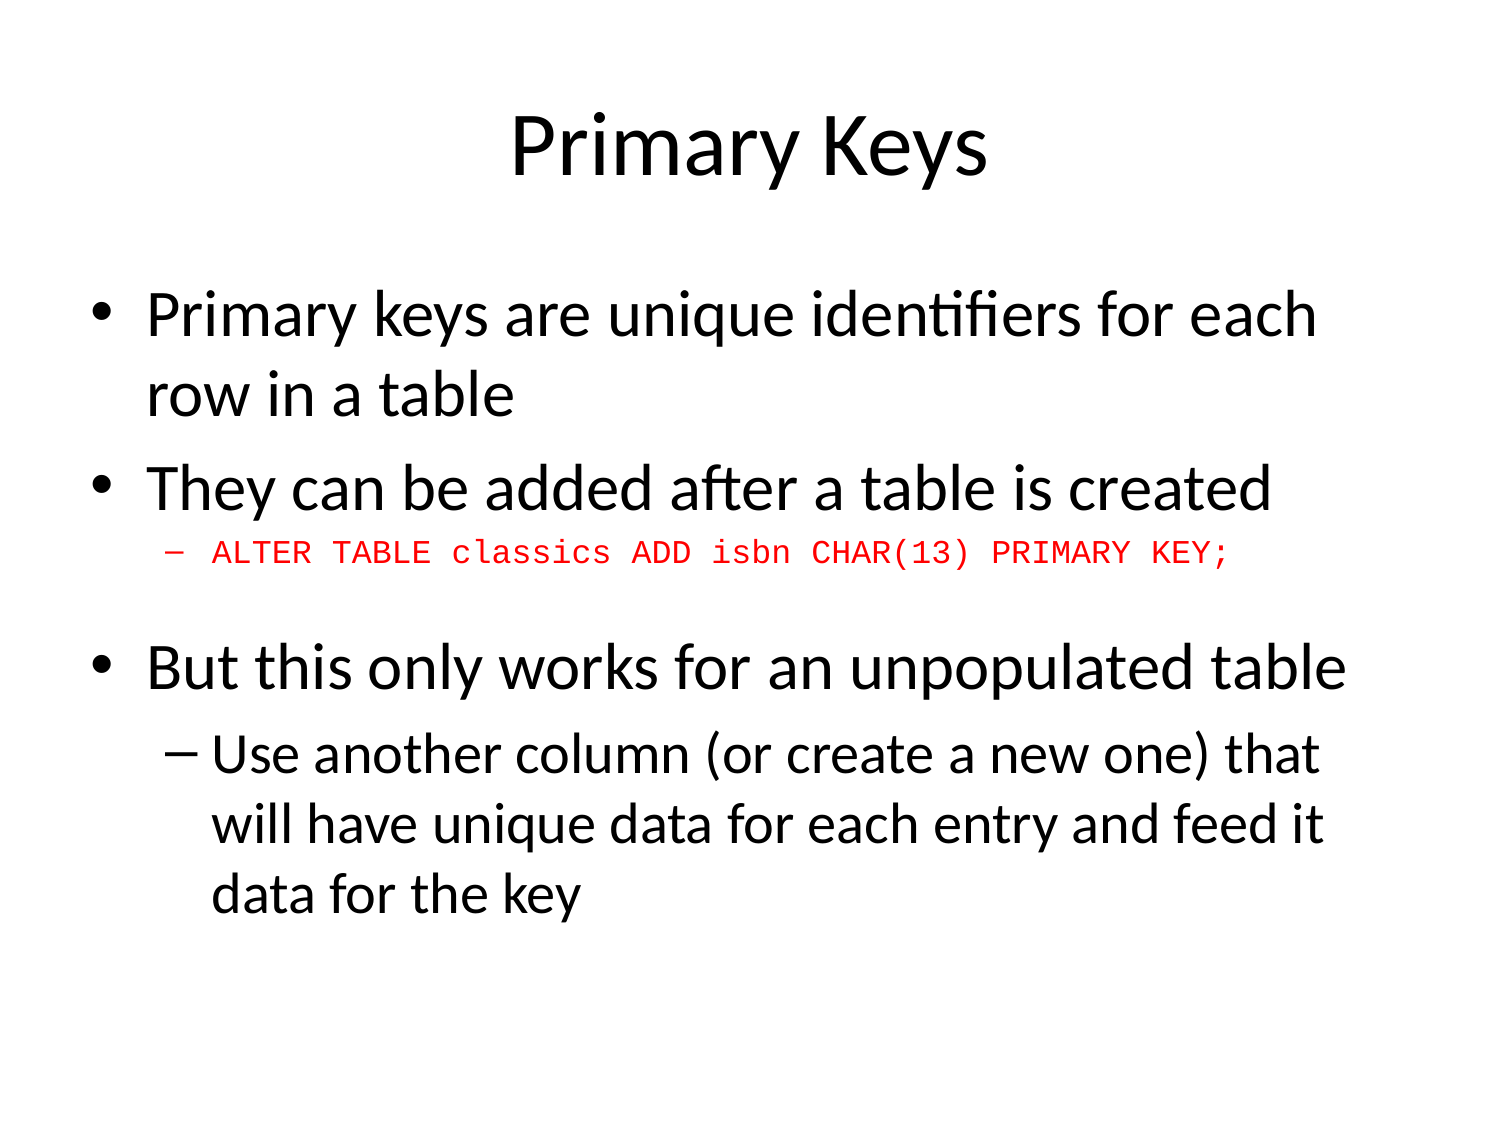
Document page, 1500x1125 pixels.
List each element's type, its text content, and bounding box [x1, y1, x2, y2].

list Primary keys are unique identifiers for each row in a table They can be added after a table is created ALTER TABLE classics ADD isbn CHAR(13) PRIMARY KEY; But this only works for an unpopulated table Use another column (or create a new one) that will have unique data for each entry and feed it data for the key [75, 262, 1425, 1005]
title Primary Keys [75, 45, 1425, 233]
